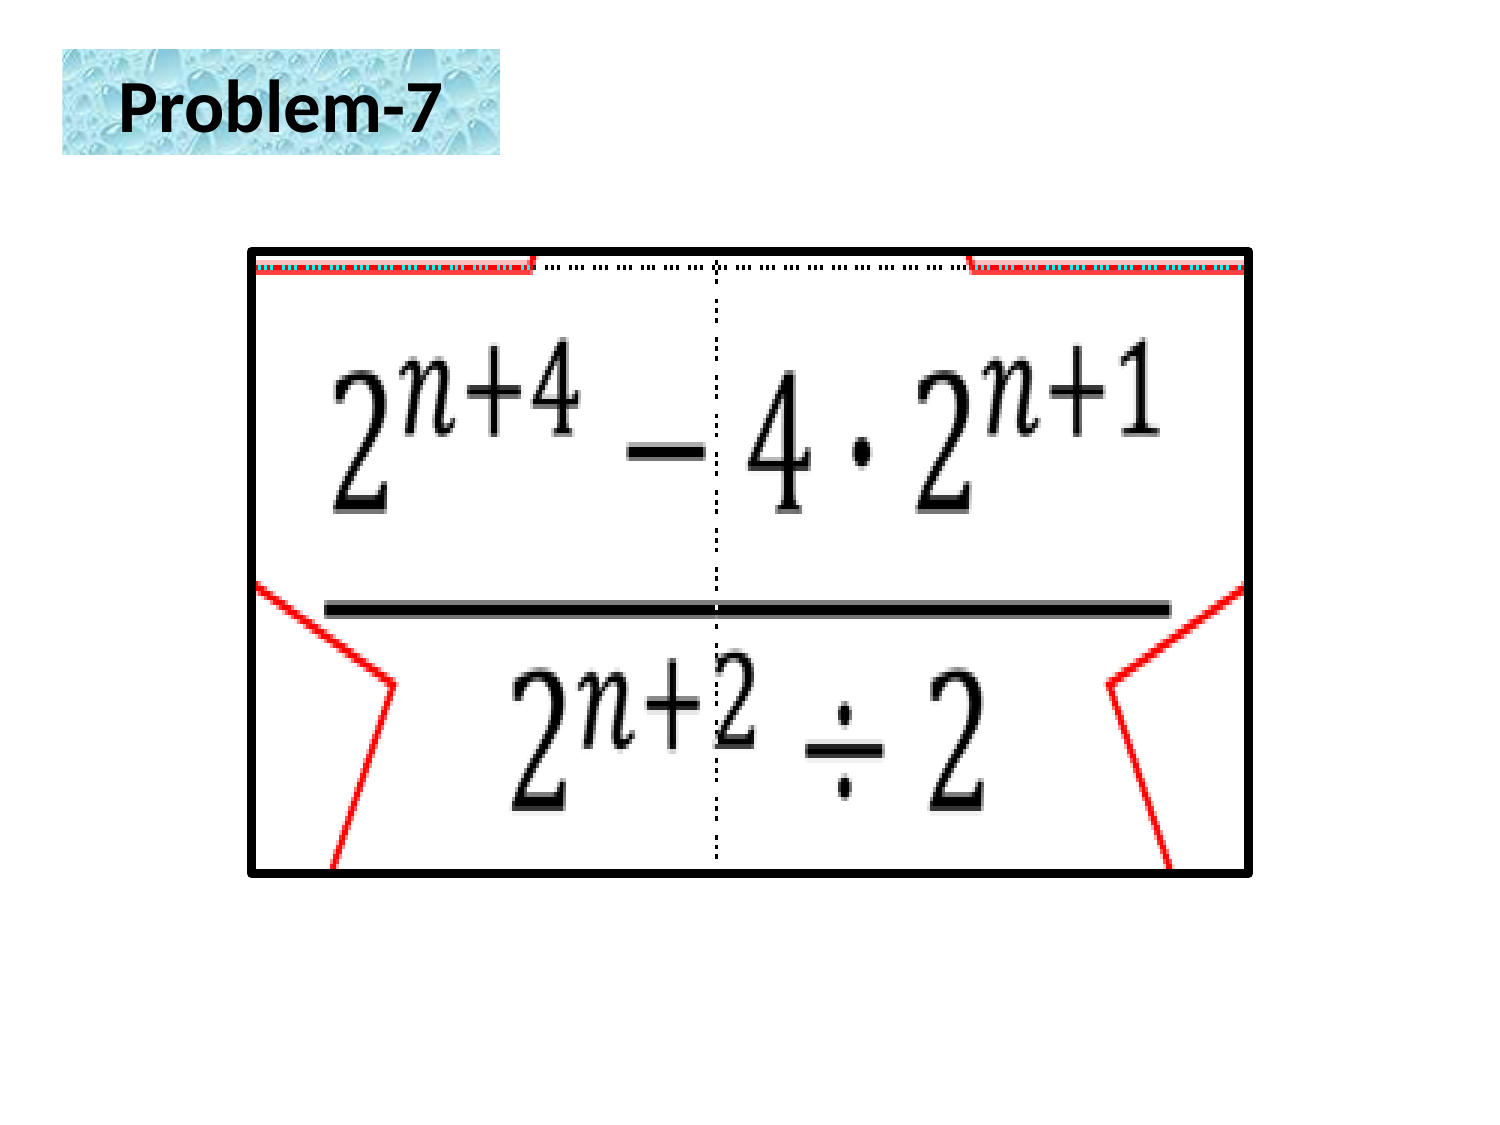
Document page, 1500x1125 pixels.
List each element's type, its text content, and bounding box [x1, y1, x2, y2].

picture [255, 255, 1244, 869]
text_box Problem-7 [62, 49, 500, 155]
